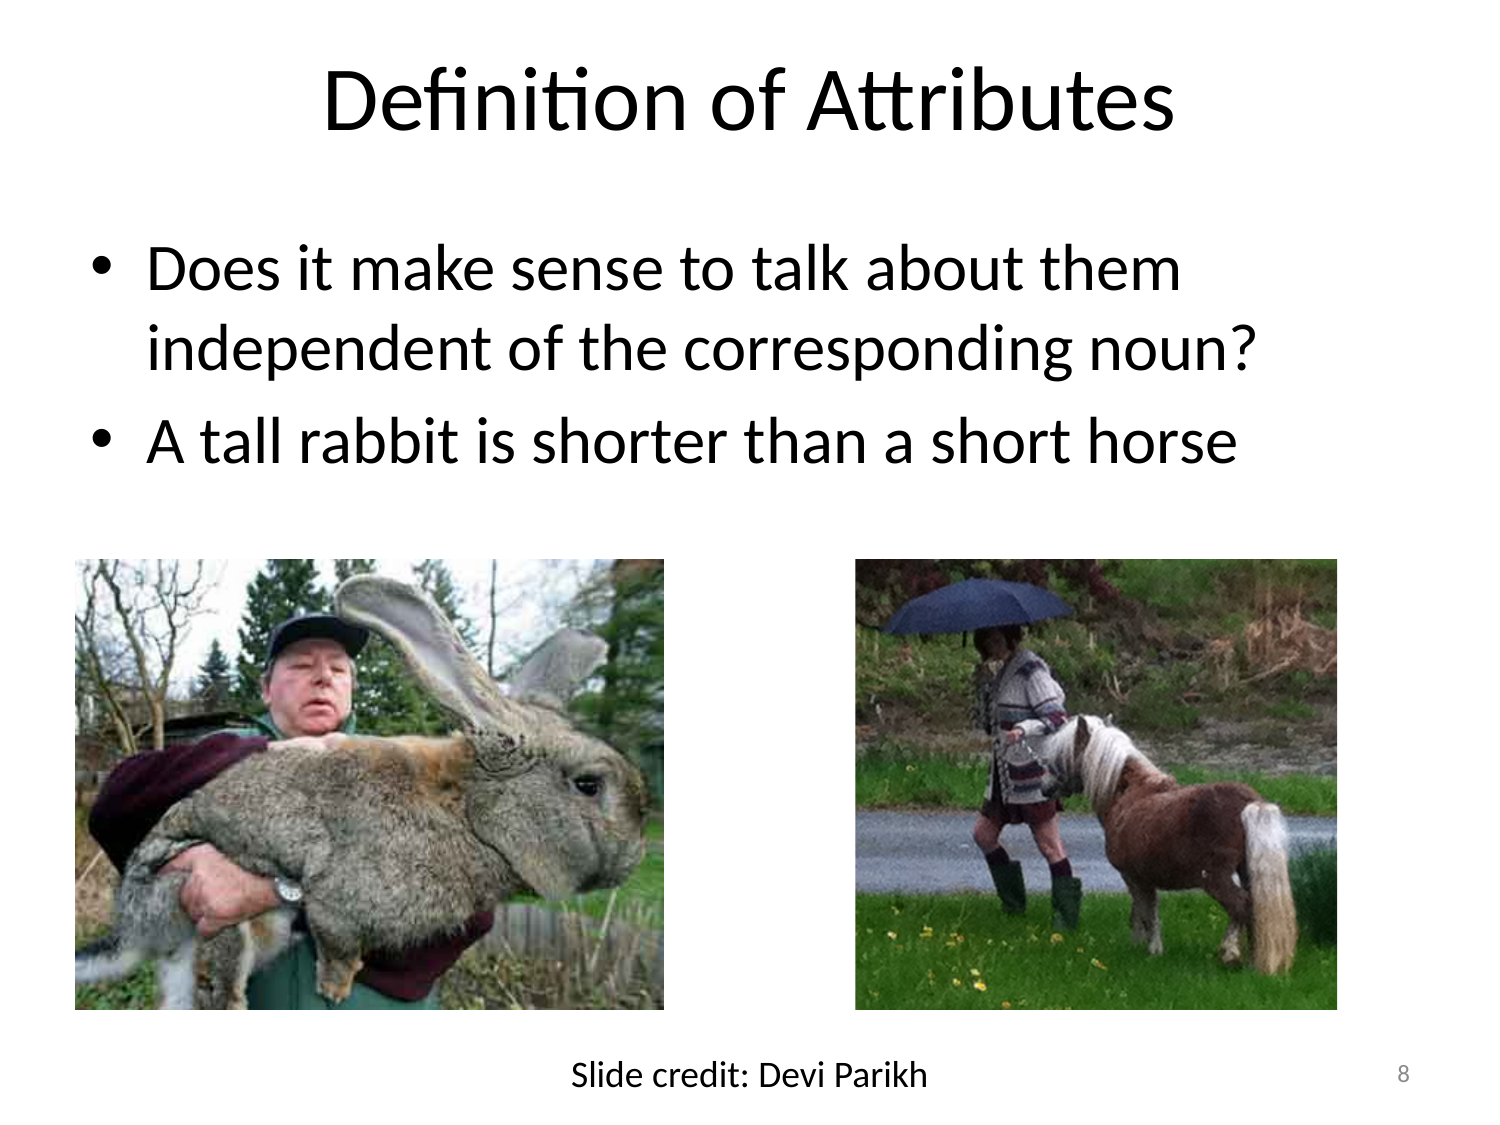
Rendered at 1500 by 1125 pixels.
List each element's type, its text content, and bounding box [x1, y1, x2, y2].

title Definition of Attributes [75, 0, 1425, 188]
picture [855, 559, 1338, 1011]
text_box Slide credit: Devi Parikh [0, 1042, 1500, 1103]
list Does it make sense to talk about them independent of the corresponding noun? A tall rabbit is shorter than a short horse [75, 216, 1425, 1005]
picture [74, 559, 664, 1011]
